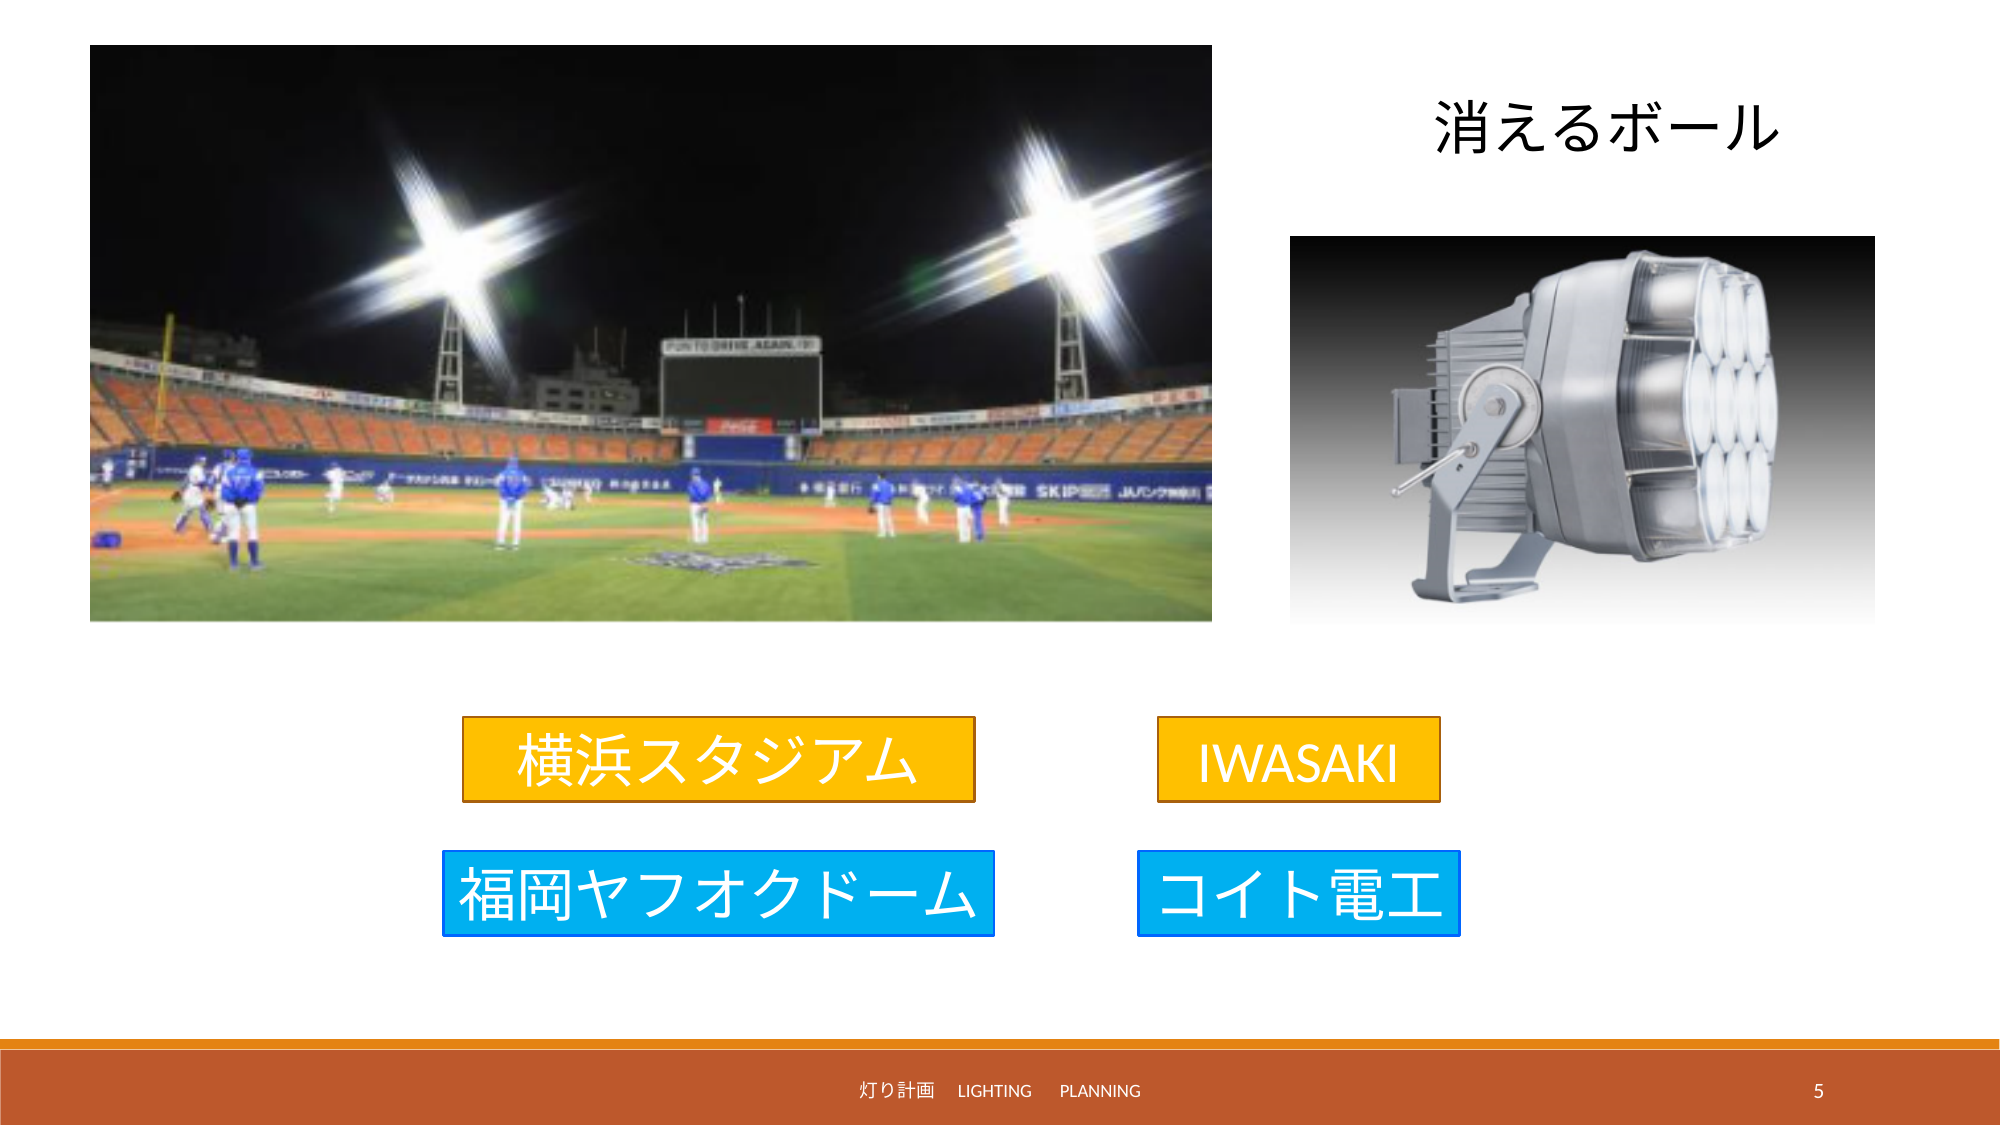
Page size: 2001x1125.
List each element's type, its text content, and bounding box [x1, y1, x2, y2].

slide_number 5 [1624, 1059, 1840, 1120]
picture [89, 45, 1212, 626]
text_box 横浜スタジアム [462, 716, 976, 803]
picture [1290, 236, 1875, 626]
text_box IWASAKI [1157, 716, 1441, 803]
text_box 福岡ヤフオクドーム [442, 850, 995, 937]
text_box 消えるボール [1418, 83, 1797, 169]
footer 灯り計画 Lighting Planning [604, 1059, 1396, 1120]
text_box コイト電工 [1137, 850, 1461, 937]
